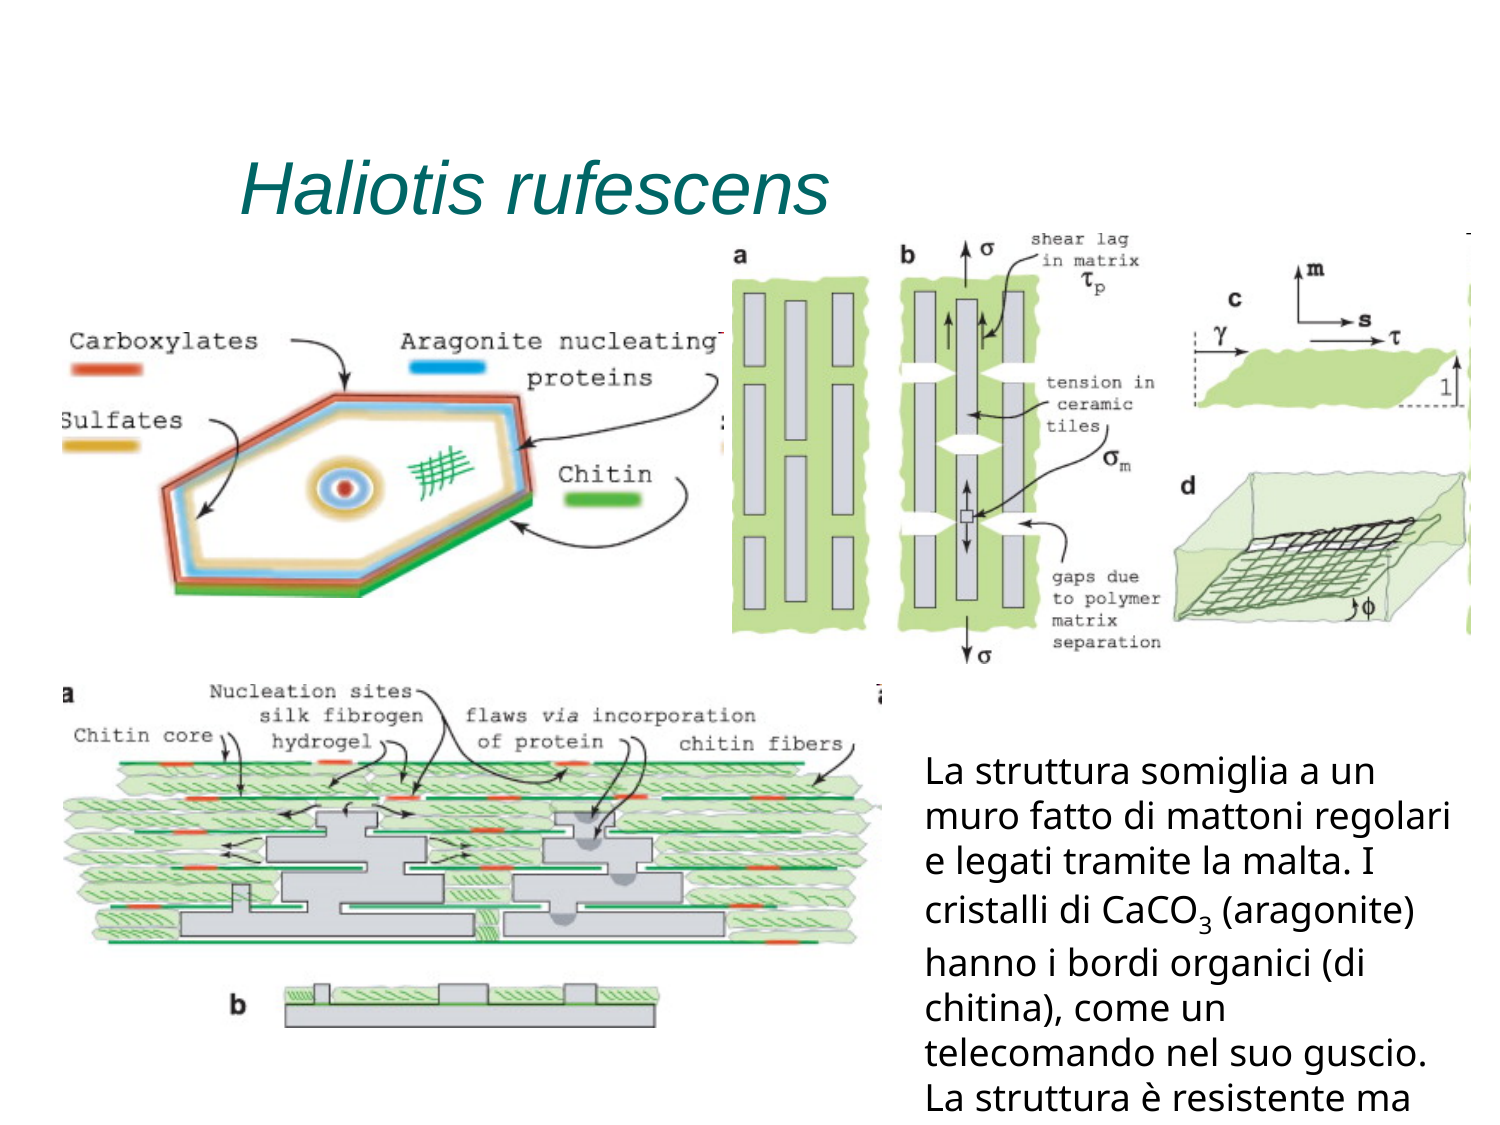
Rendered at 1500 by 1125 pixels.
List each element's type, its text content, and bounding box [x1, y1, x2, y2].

picture [63, 684, 882, 1028]
title Haliotis rufescens [224, 49, 1425, 237]
text_box La struttura somiglia a un muro fatto di mattoni regolari e legati tramite la malta. I cristalli di CaCO3 (aragonite) hanno i bordi organici (di chitina), come un telecomando nel suo guscio. La struttura è resistente ma anche elastica. [909, 739, 1471, 1125]
picture [732, 233, 1471, 664]
picture [62, 332, 724, 598]
